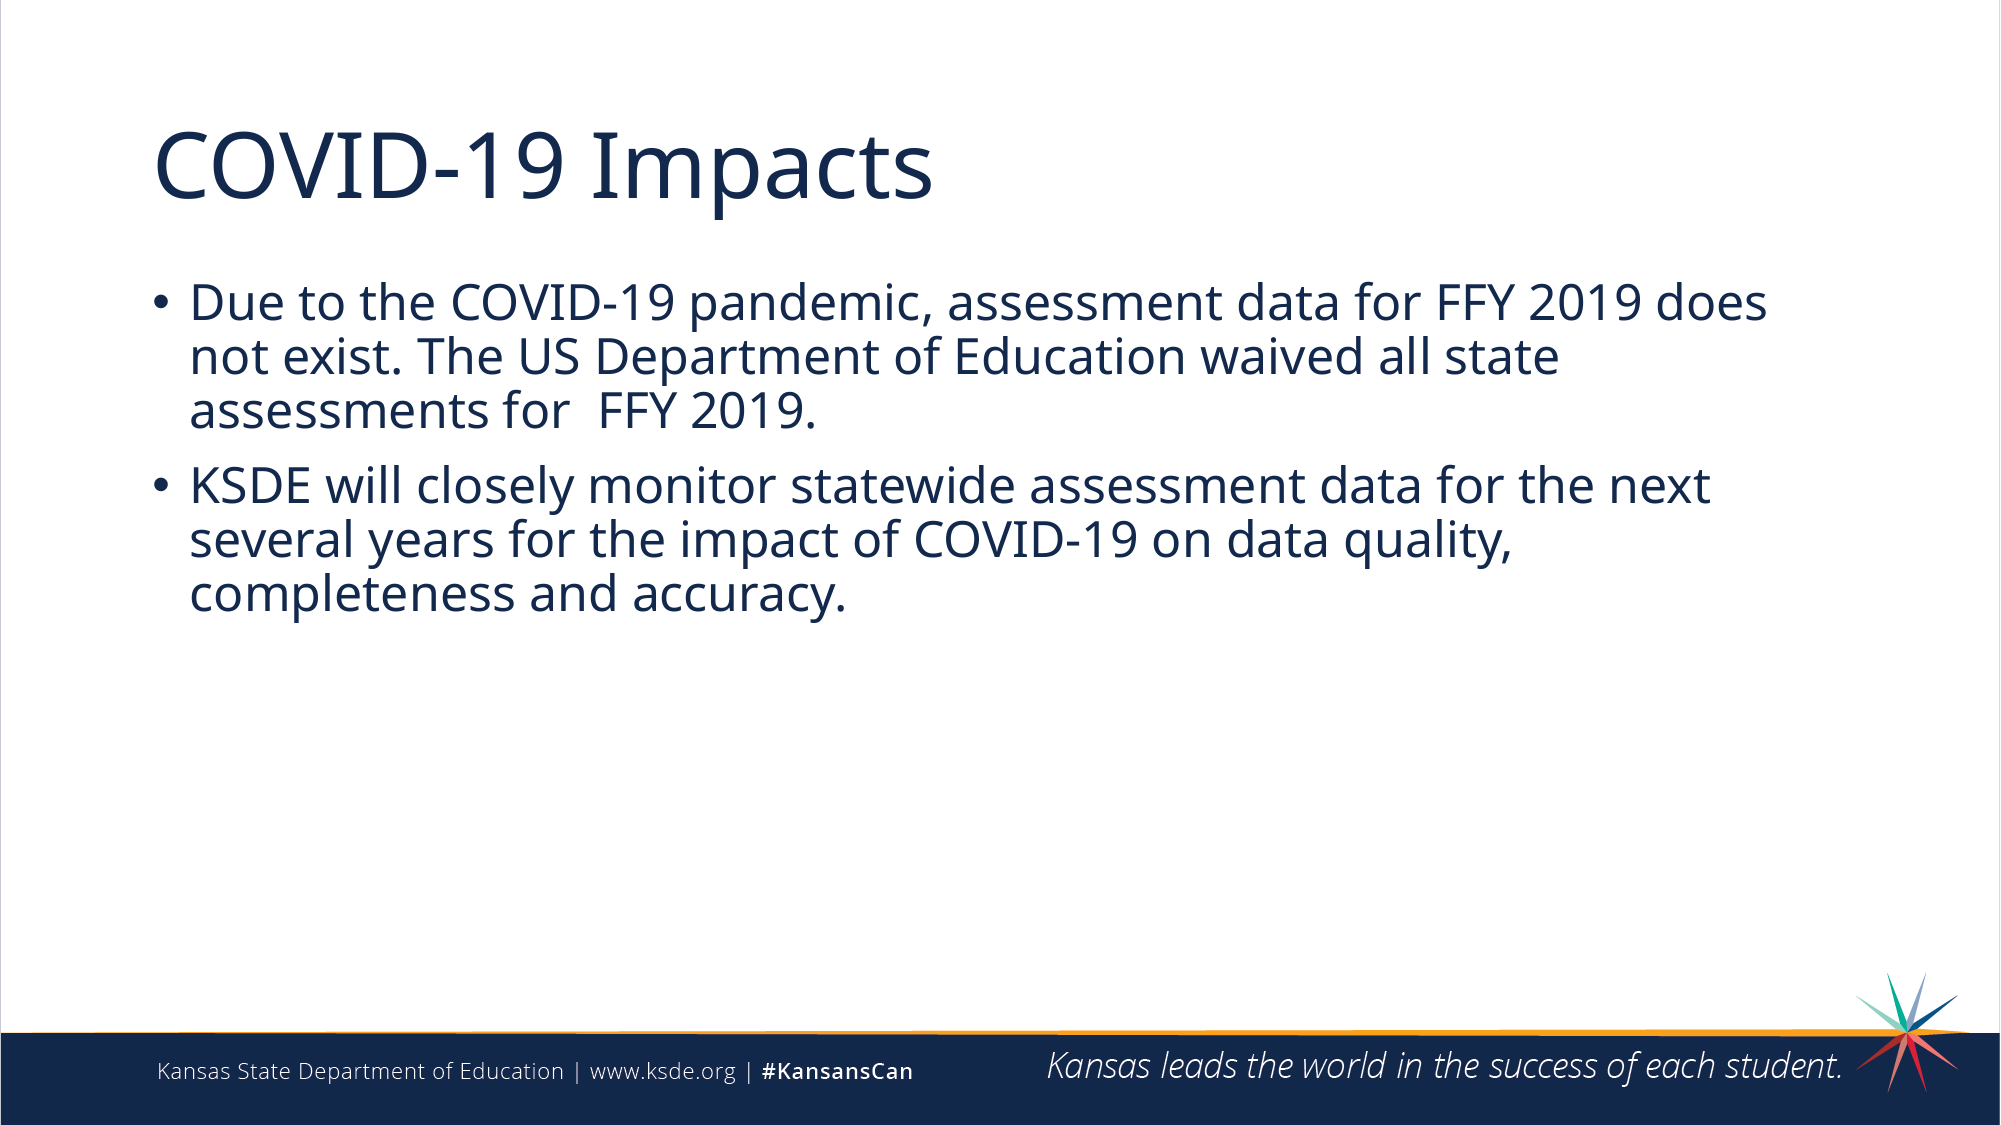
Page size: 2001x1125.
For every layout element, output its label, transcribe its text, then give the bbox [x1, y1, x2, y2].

list Due to the COVID-19 pandemic, assessment data for FFY 2019 does not exist. The US Department of Education waived all state assessments for FFY 2019. KSDE will closely monitor statewide assessment data for the next several years for the impact of COVID-19 on data quality, completeness and accuracy. [137, 269, 1863, 1014]
picture [0, 0, 2000, 1125]
title COVID-19 Impacts [137, 59, 1863, 269]
